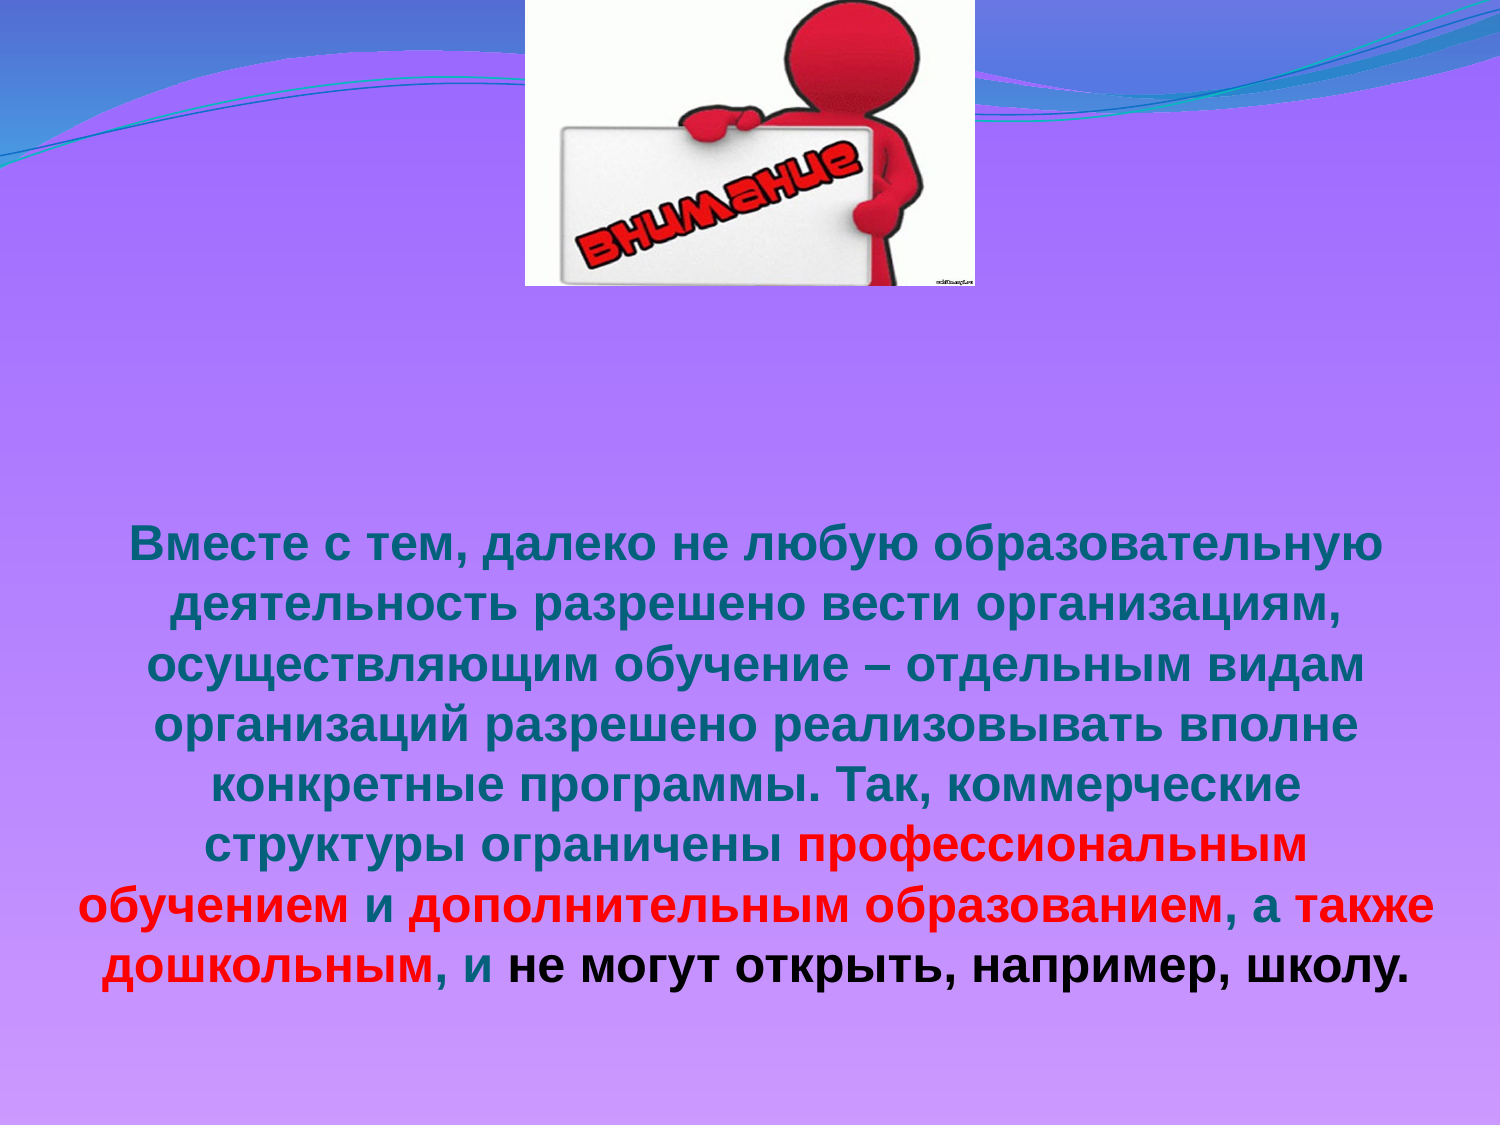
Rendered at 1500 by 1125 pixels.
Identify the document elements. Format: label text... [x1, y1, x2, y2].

title Вместе с тем, далеко не любую образовательную деятельность разрешено вести организациям, осуществляющим обучение – отдельным видам организаций разрешено реализовывать вполне конкретные программы. Так, коммерческие структуры ограничены профессиональным обучением и дополнительным образованием, а также дошкольным, и не могут открыть, например, школу. [75, 172, 1438, 1094]
picture [525, 0, 975, 286]
